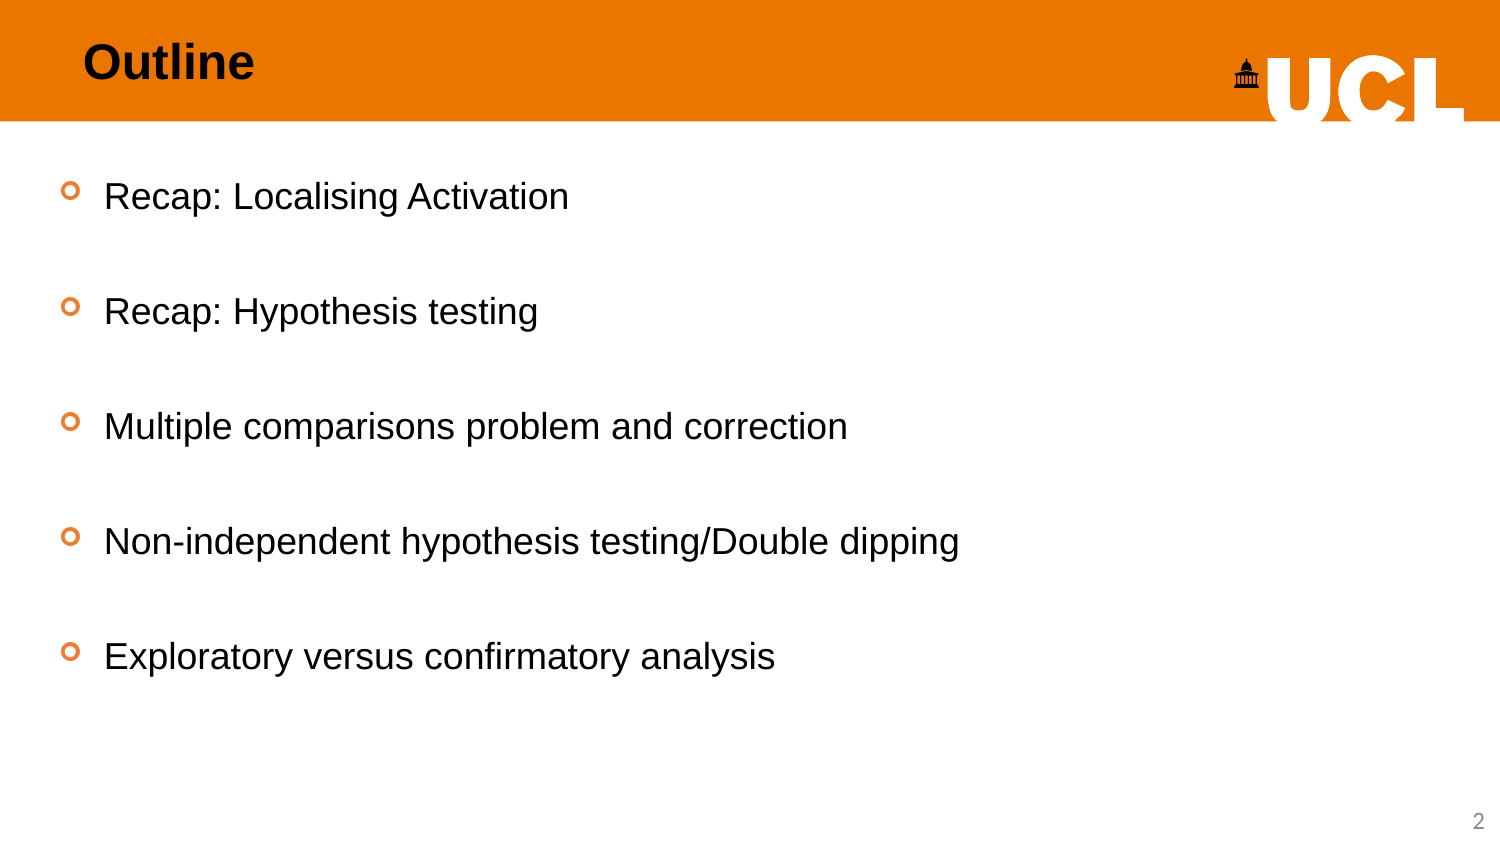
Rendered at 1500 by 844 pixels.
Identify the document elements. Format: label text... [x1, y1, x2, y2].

slide_number 2 [1162, 796, 1500, 842]
text_box Recap: Localising Activation Recap: Hypothesis testing Multiple comparisons problem and correction Non-independent hypothesis testing/Double dipping Exploratory versus confirmatory analysis [44, 164, 1013, 743]
text_box Outline [68, 21, 1073, 97]
picture [1234, 58, 1259, 88]
